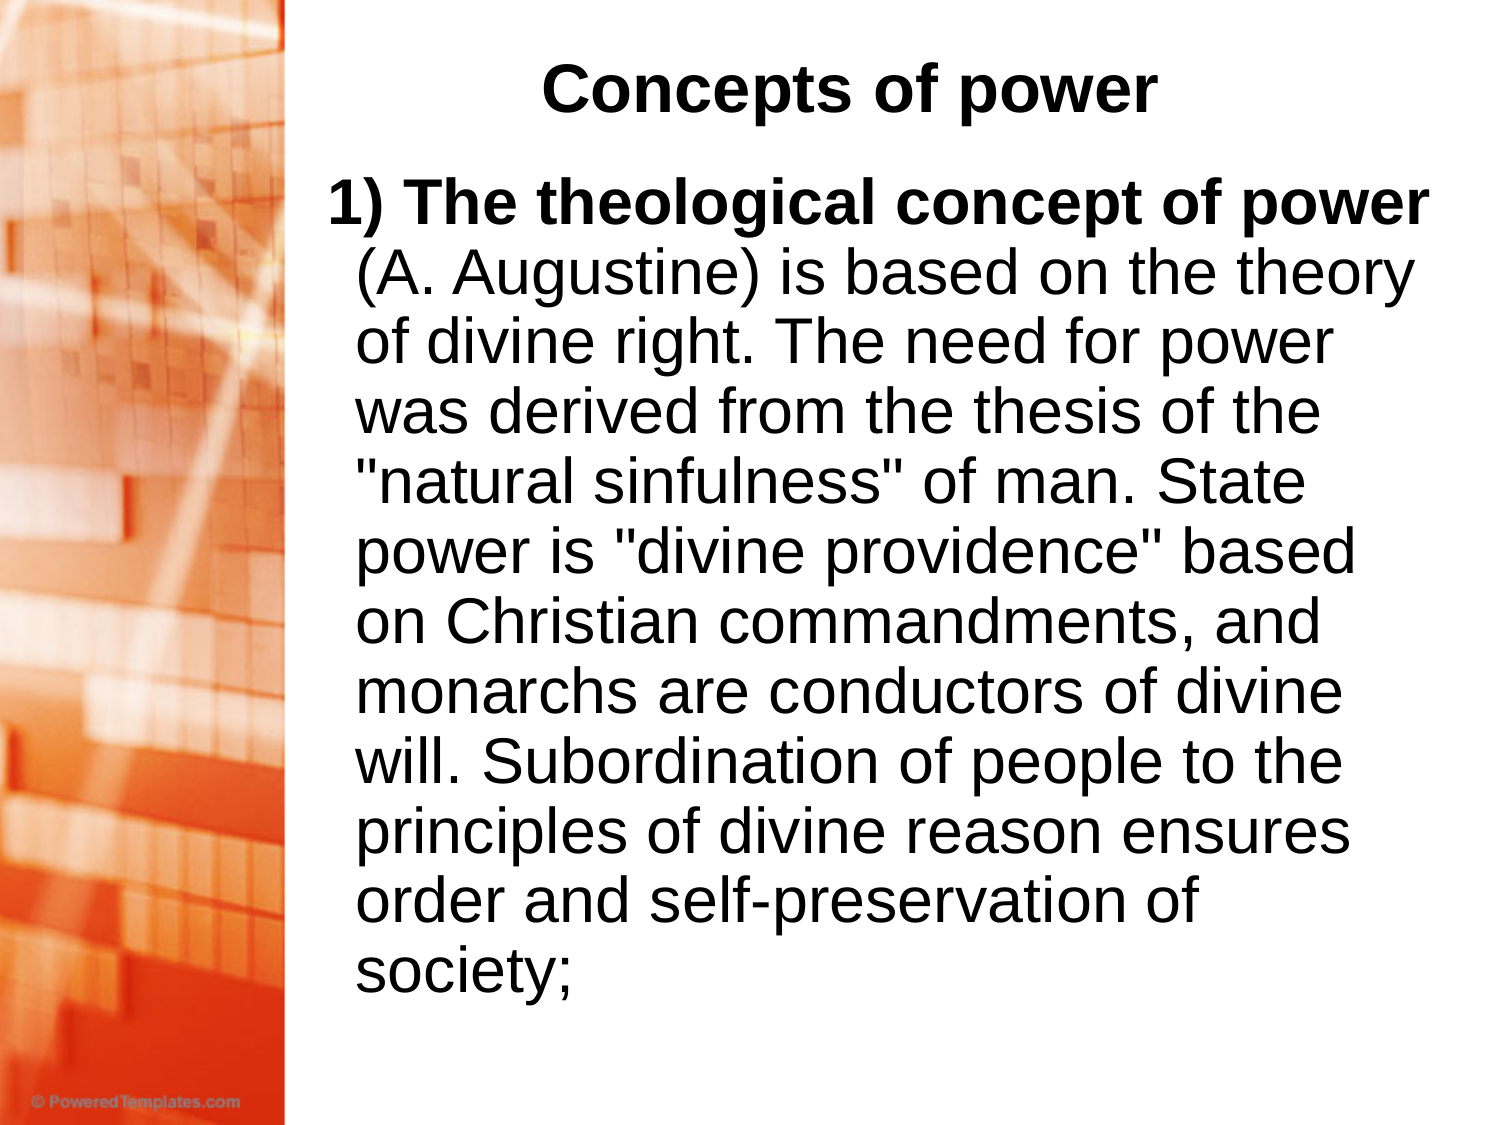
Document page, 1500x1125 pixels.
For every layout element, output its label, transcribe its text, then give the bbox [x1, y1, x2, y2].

list 1) The theological concept of power (A. Augustine) is based on the theory of divine right. The need for power was derived from the thesis of the "natural sinfulness" of man. State power is "divine providence" based on Christian commandments, and monarchs are conductors of divine will. Subordination of people to the principles of divine reason ensures order and self-preservation of society; [312, 160, 1447, 1071]
title Concepts of power [312, 31, 1388, 150]
picture [0, 0, 1500, 1125]
